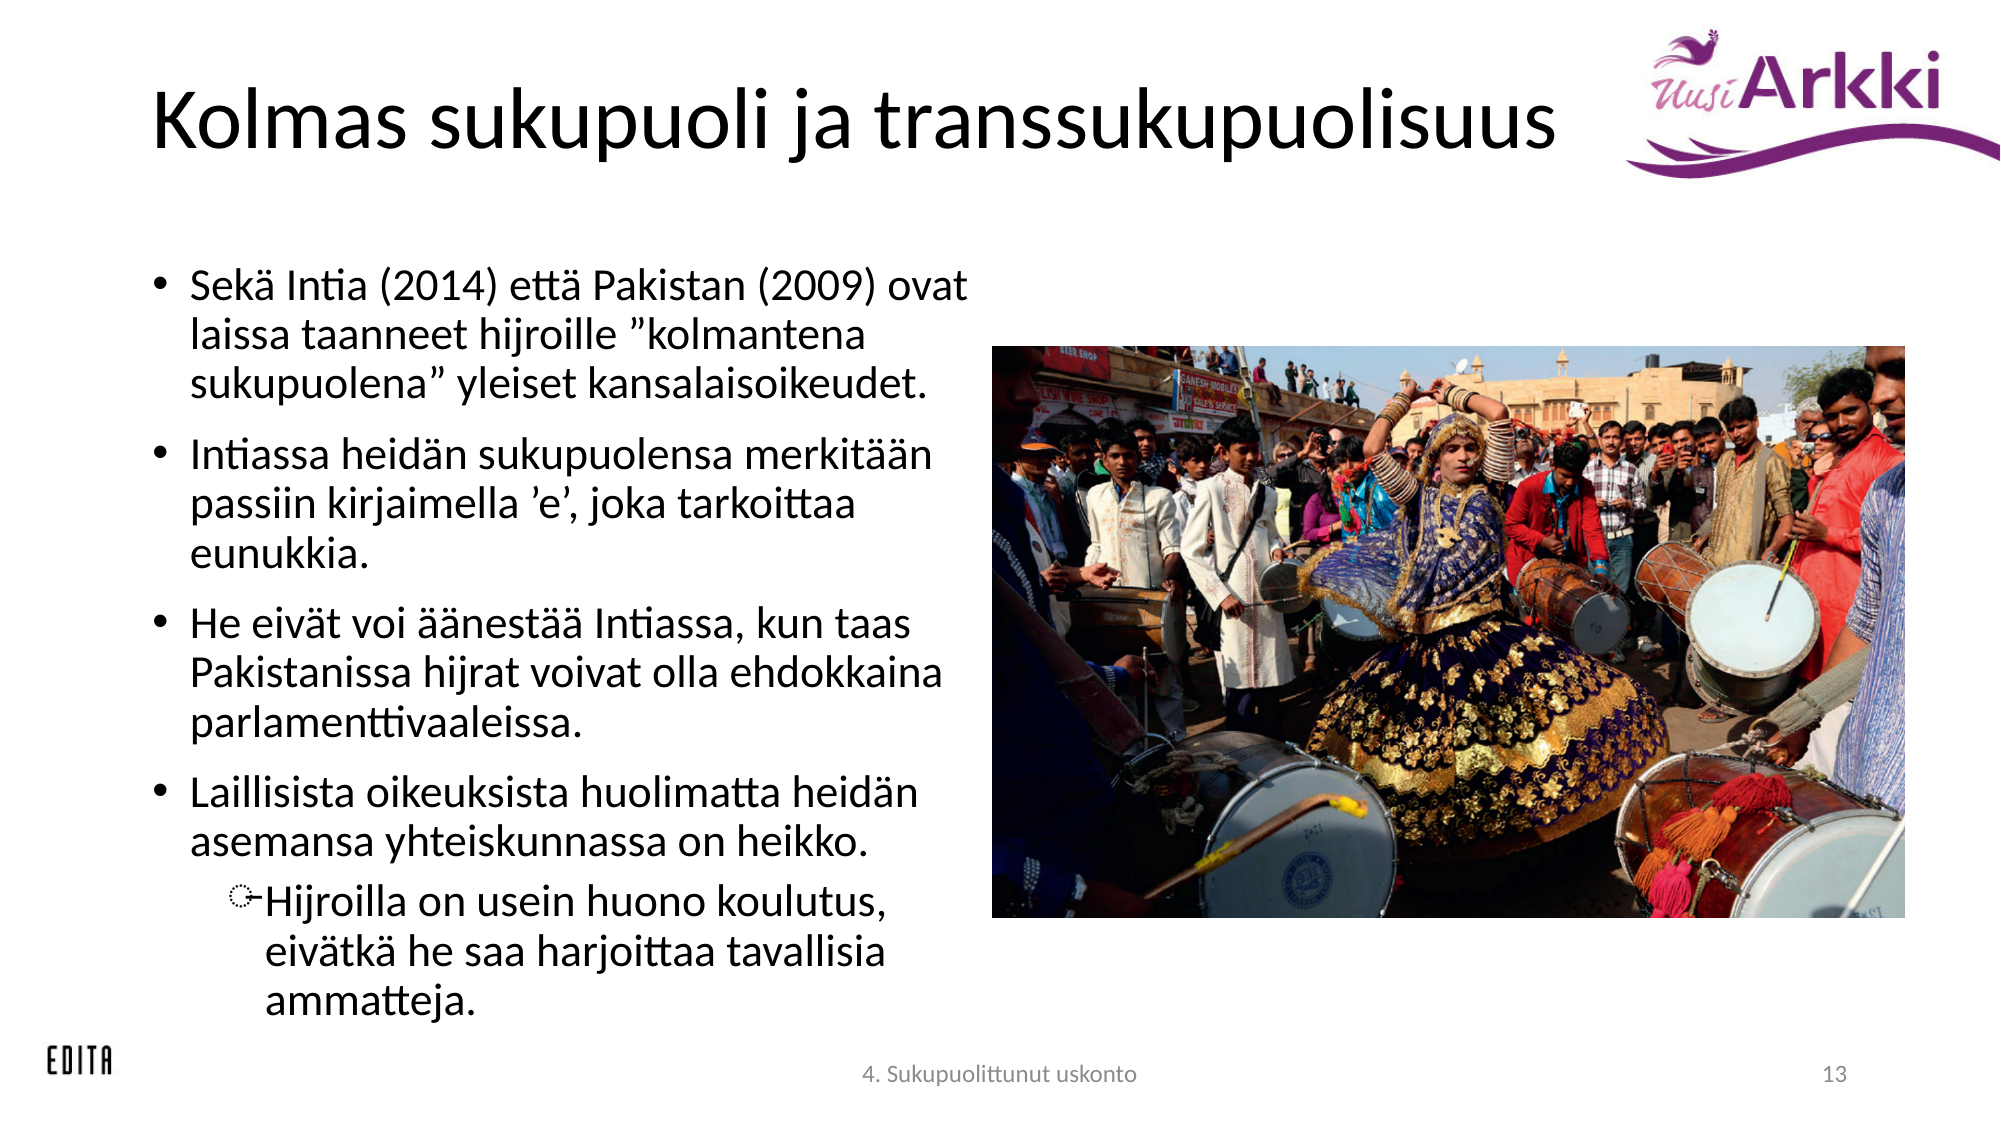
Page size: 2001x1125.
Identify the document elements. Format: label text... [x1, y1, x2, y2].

slide_number 13 [1412, 1042, 1863, 1103]
picture [0, 0, 2001, 1125]
title Kolmas sukupuoli ja transsukupuolisuus [137, 59, 1586, 181]
list Sekä Intia (2014) että Pakistan (2009) ovat laissa taanneet hijroille ”kolmantena sukupuolena” yleiset kansalaisoikeudet. Intiassa heidän sukupuolensa merkitään passiin kirjaimella ’e’, joka tarkoittaa eunukkia. He eivät voi äänestää Intiassa, kun taas Pakistanissa hijrat voivat olla ehdokkaina parlamenttivaaleissa. Laillisista oikeuksista huolimatta heidän asemansa yhteiskunnassa on heikko. Hijroilla on usein huono koulutus, eivätkä he saa harjoittaa tavallisia ammatteja. [137, 253, 1026, 993]
footer 4. Sukupuolittunut uskonto [662, 1042, 1338, 1103]
